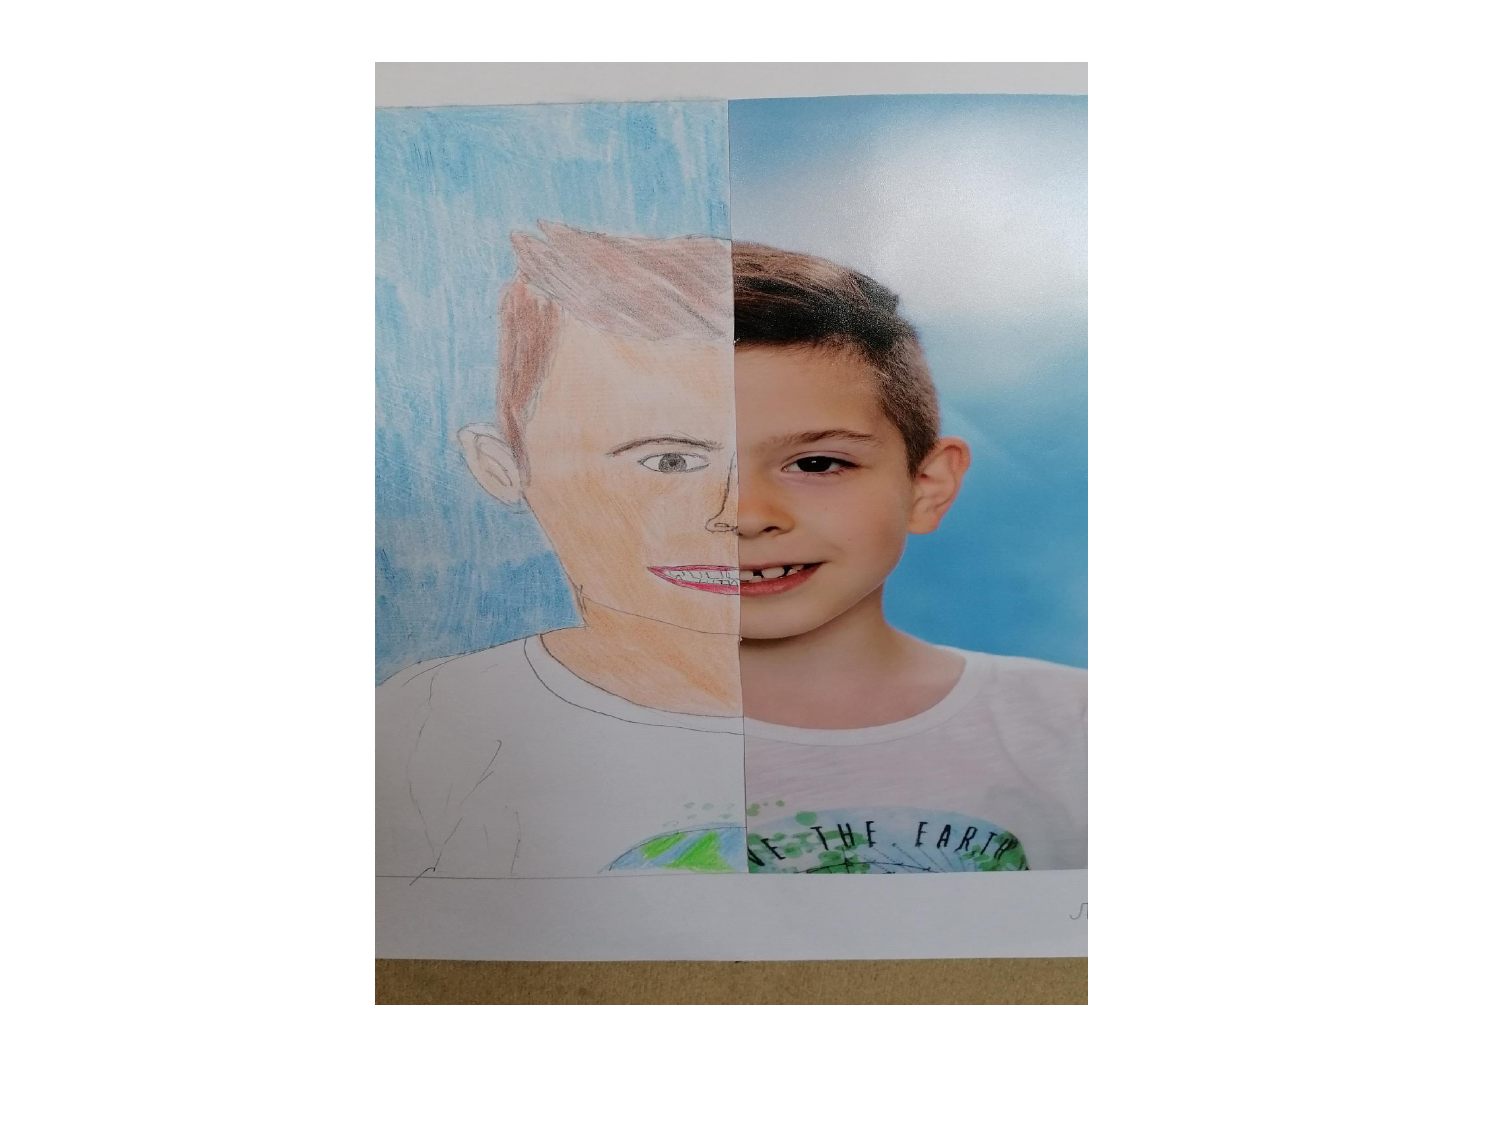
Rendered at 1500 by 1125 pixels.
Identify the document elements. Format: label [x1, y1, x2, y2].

list [374, 62, 1088, 1006]
